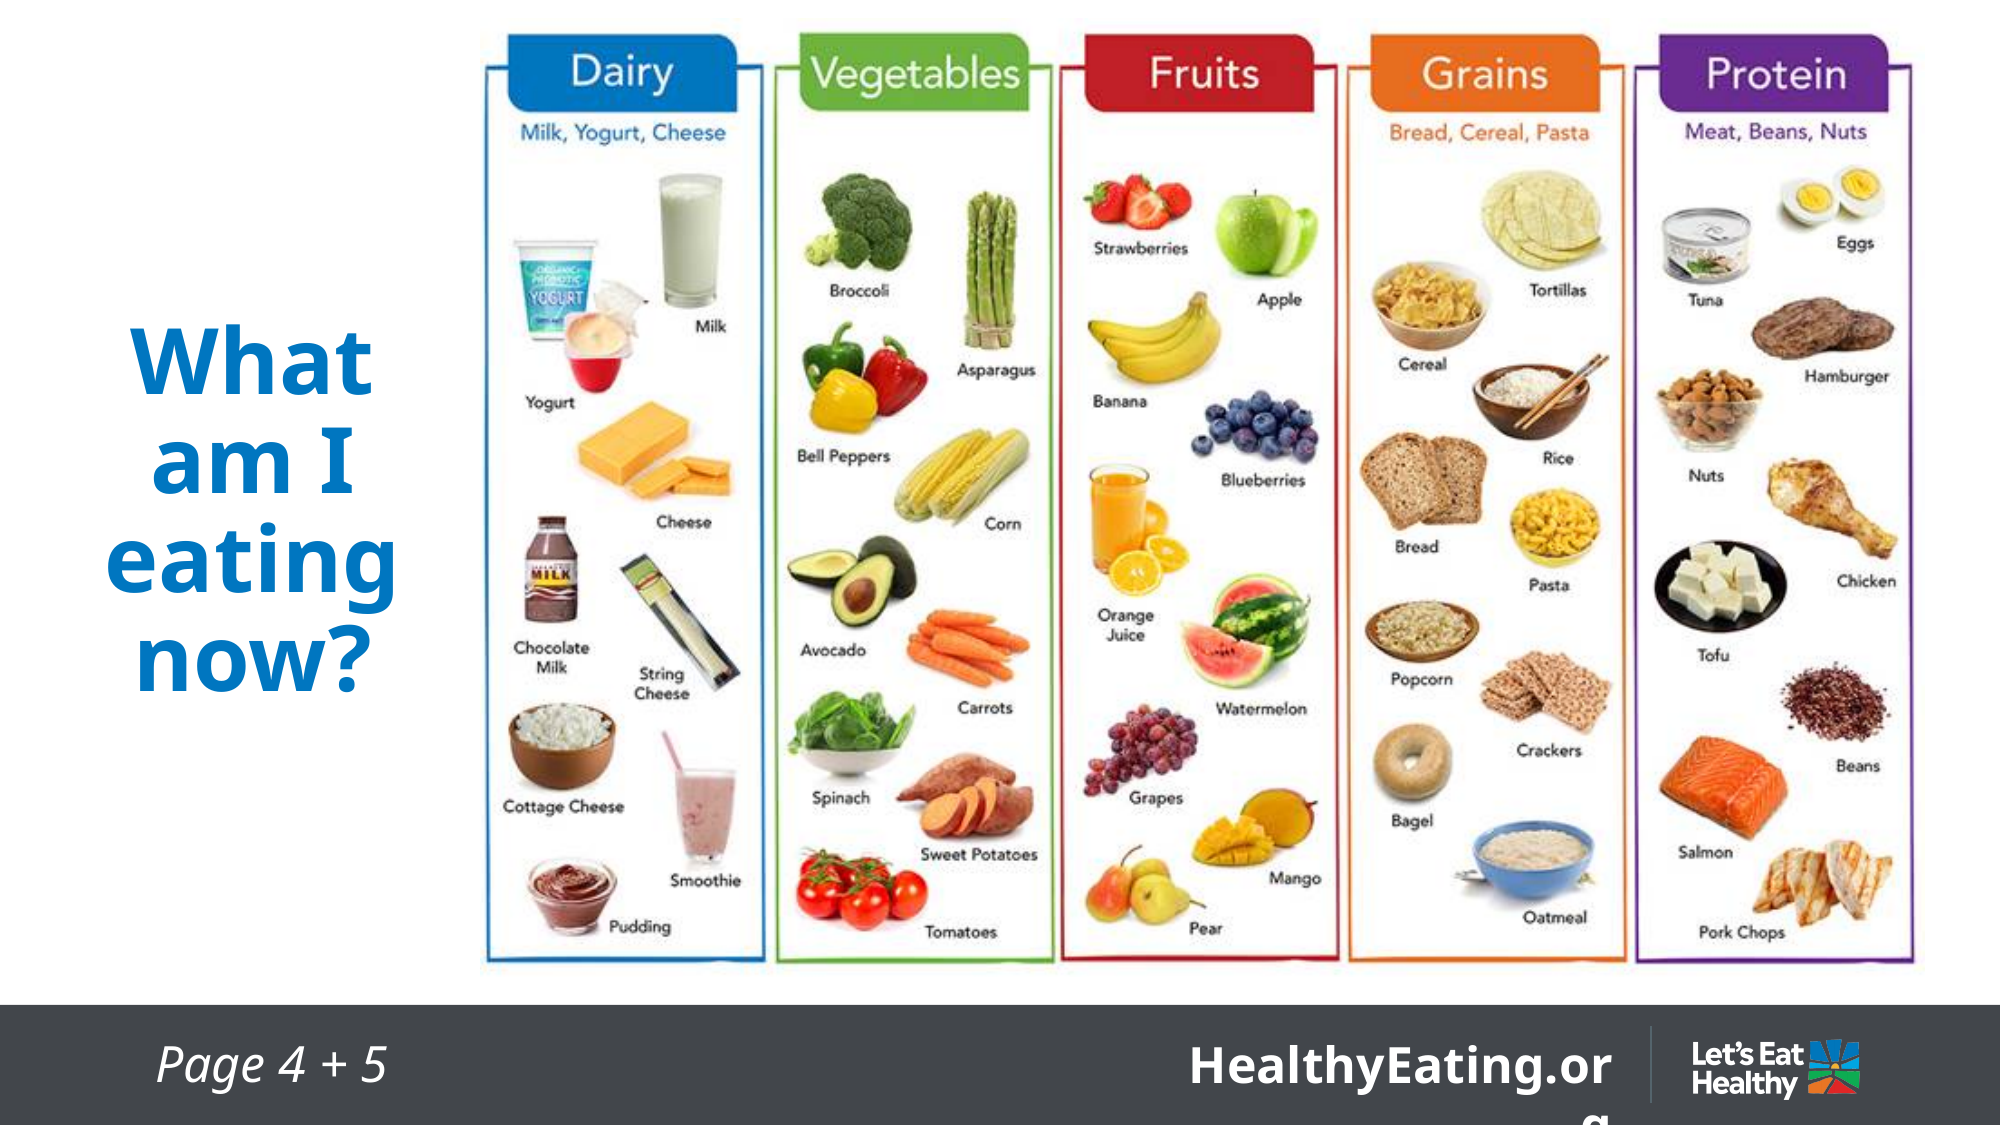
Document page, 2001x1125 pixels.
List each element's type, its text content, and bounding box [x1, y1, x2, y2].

list Page 4 + 5 [140, 1030, 941, 1102]
title What am I eating now? [45, 219, 460, 806]
picture [479, 18, 1926, 977]
picture [1693, 1039, 1860, 1100]
